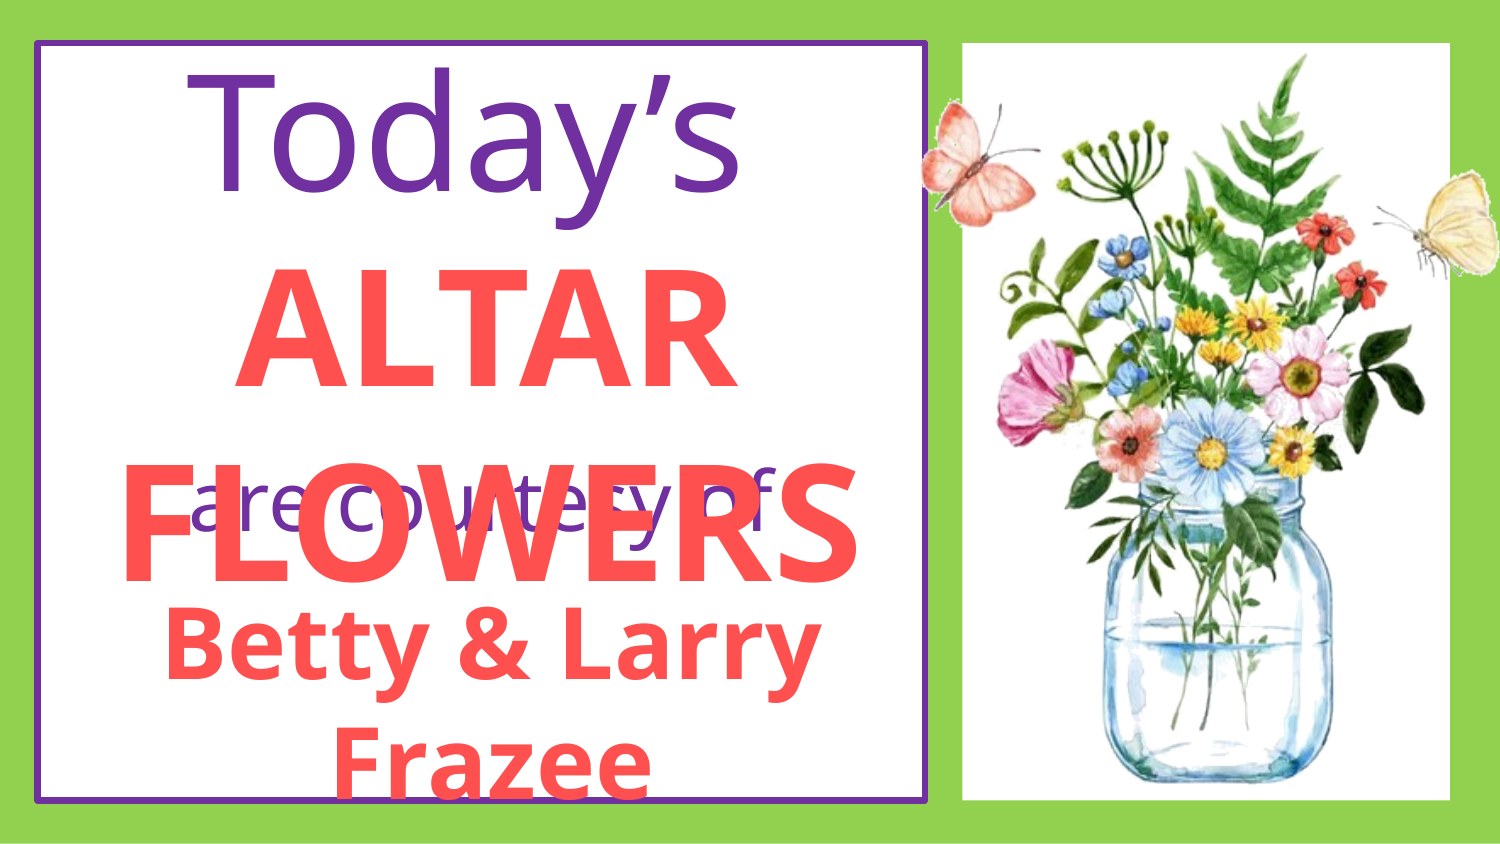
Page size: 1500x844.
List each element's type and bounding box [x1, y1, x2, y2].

text_box [0, 0, 1500, 844]
text_box [960, 41, 1452, 46]
text_box [30, 21, 944, 830]
picture [887, 47, 1500, 806]
